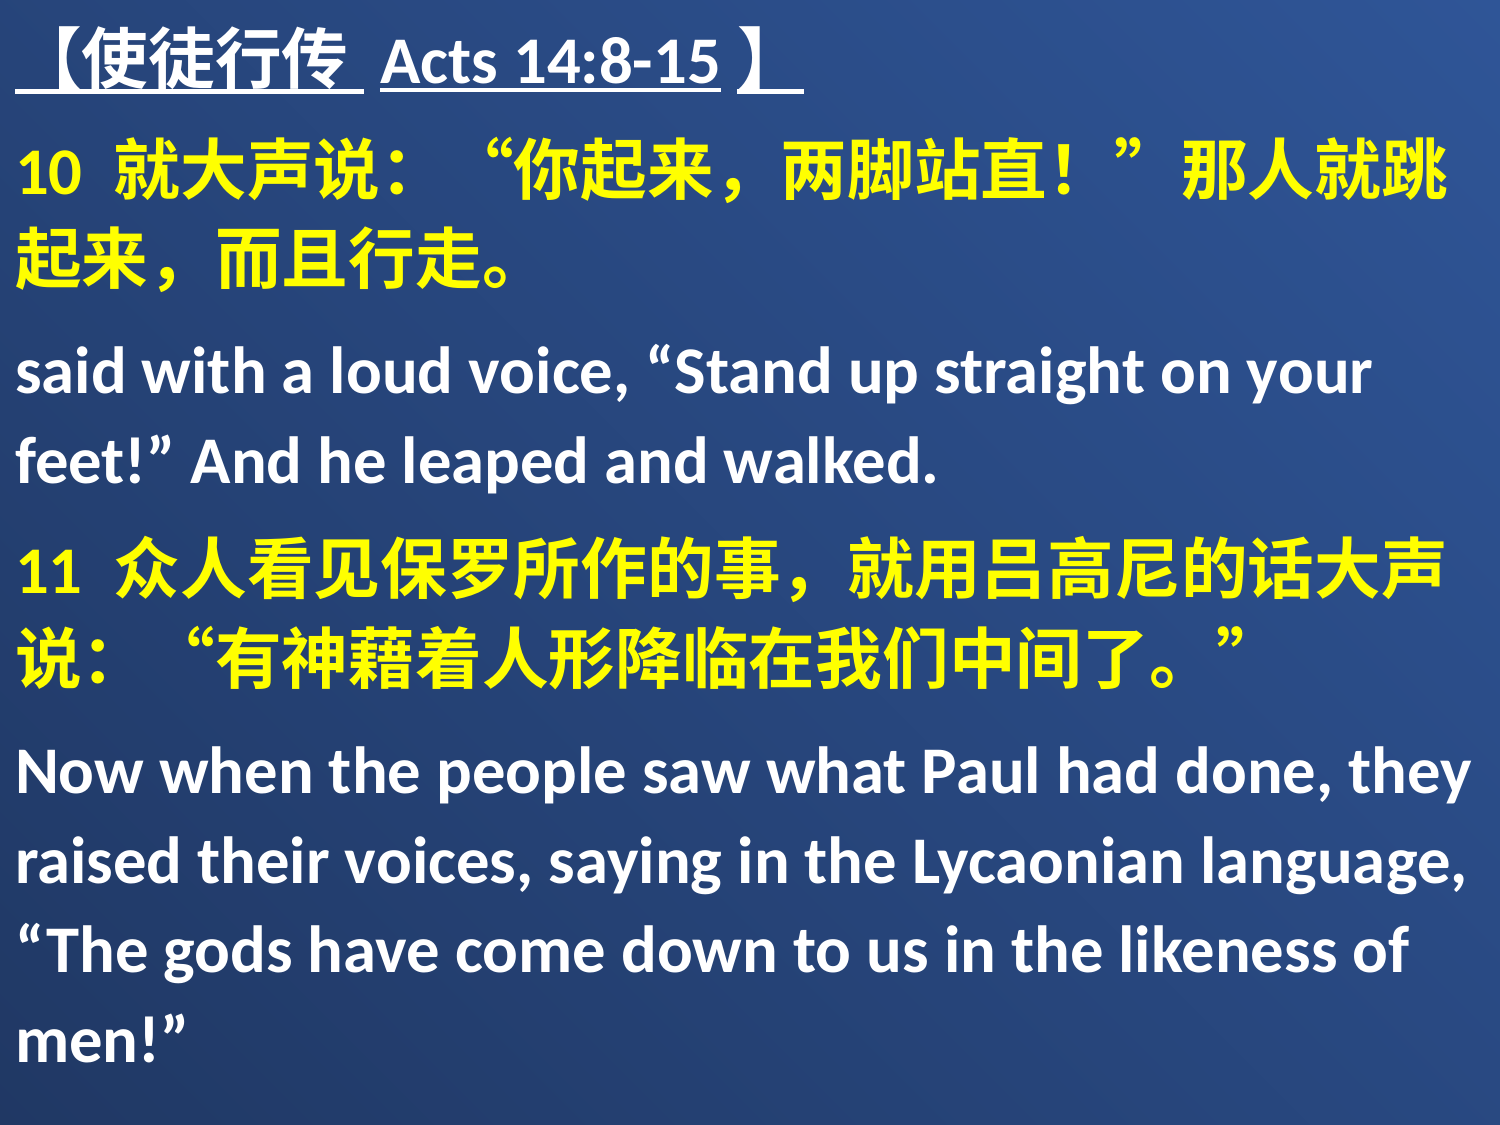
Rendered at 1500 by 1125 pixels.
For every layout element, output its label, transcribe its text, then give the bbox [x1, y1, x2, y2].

subtitle 【使徒行传 Acts 14:8-15】 10 就大声说：“你起来，两脚站直！”那人就跳起来，而且行走。 said with a loud voice, “Stand up straight on your feet!” And he leaped and walked. 11 众人看见保罗所作的事，就用吕高尼的话大声说：“有神藉着人形降临在我们中间了。” Now when the people saw what Paul had done, they raised their voices, saying in the Lycaonian language, “The gods have come down to us in the likeness of men!” [0, 0, 1500, 1125]
